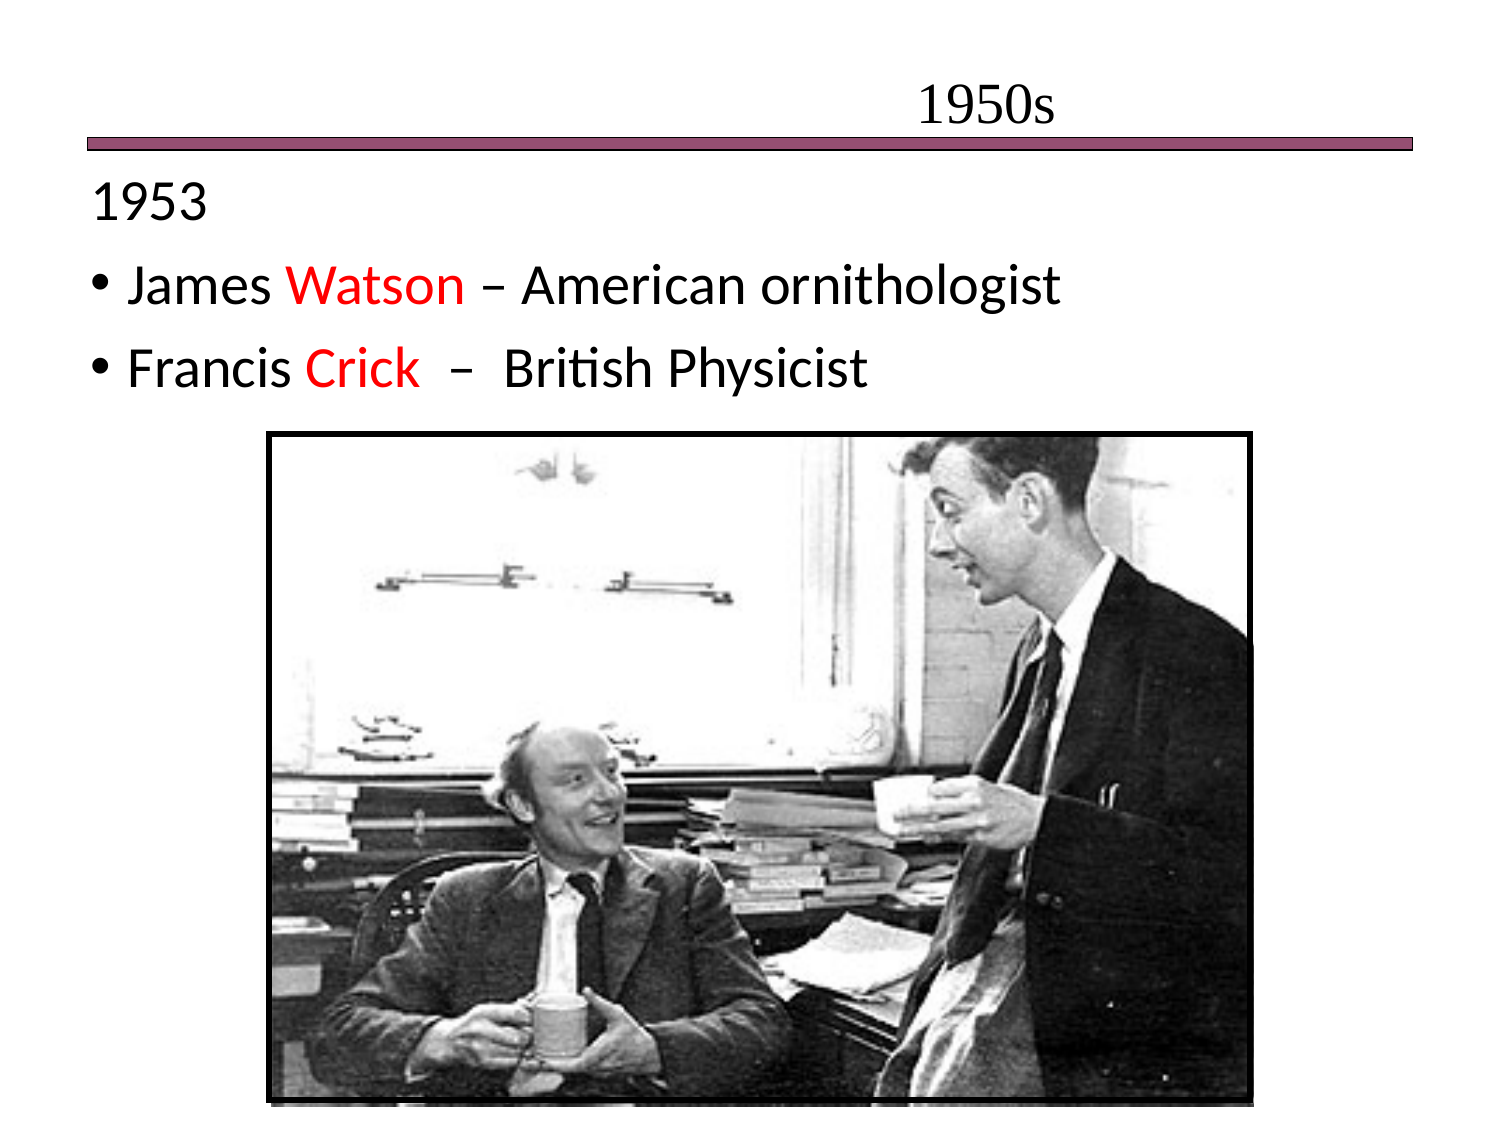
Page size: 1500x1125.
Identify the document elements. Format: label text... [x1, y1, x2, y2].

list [271, 431, 1254, 1107]
text_box 1600s 1800s 1850s 1900s 1950s 2000s [75, 62, 1450, 138]
text_box [87, 137, 1413, 150]
list 1953 James Watson – American ornithologist Francis Crick – British Physicist [75, 162, 1450, 838]
